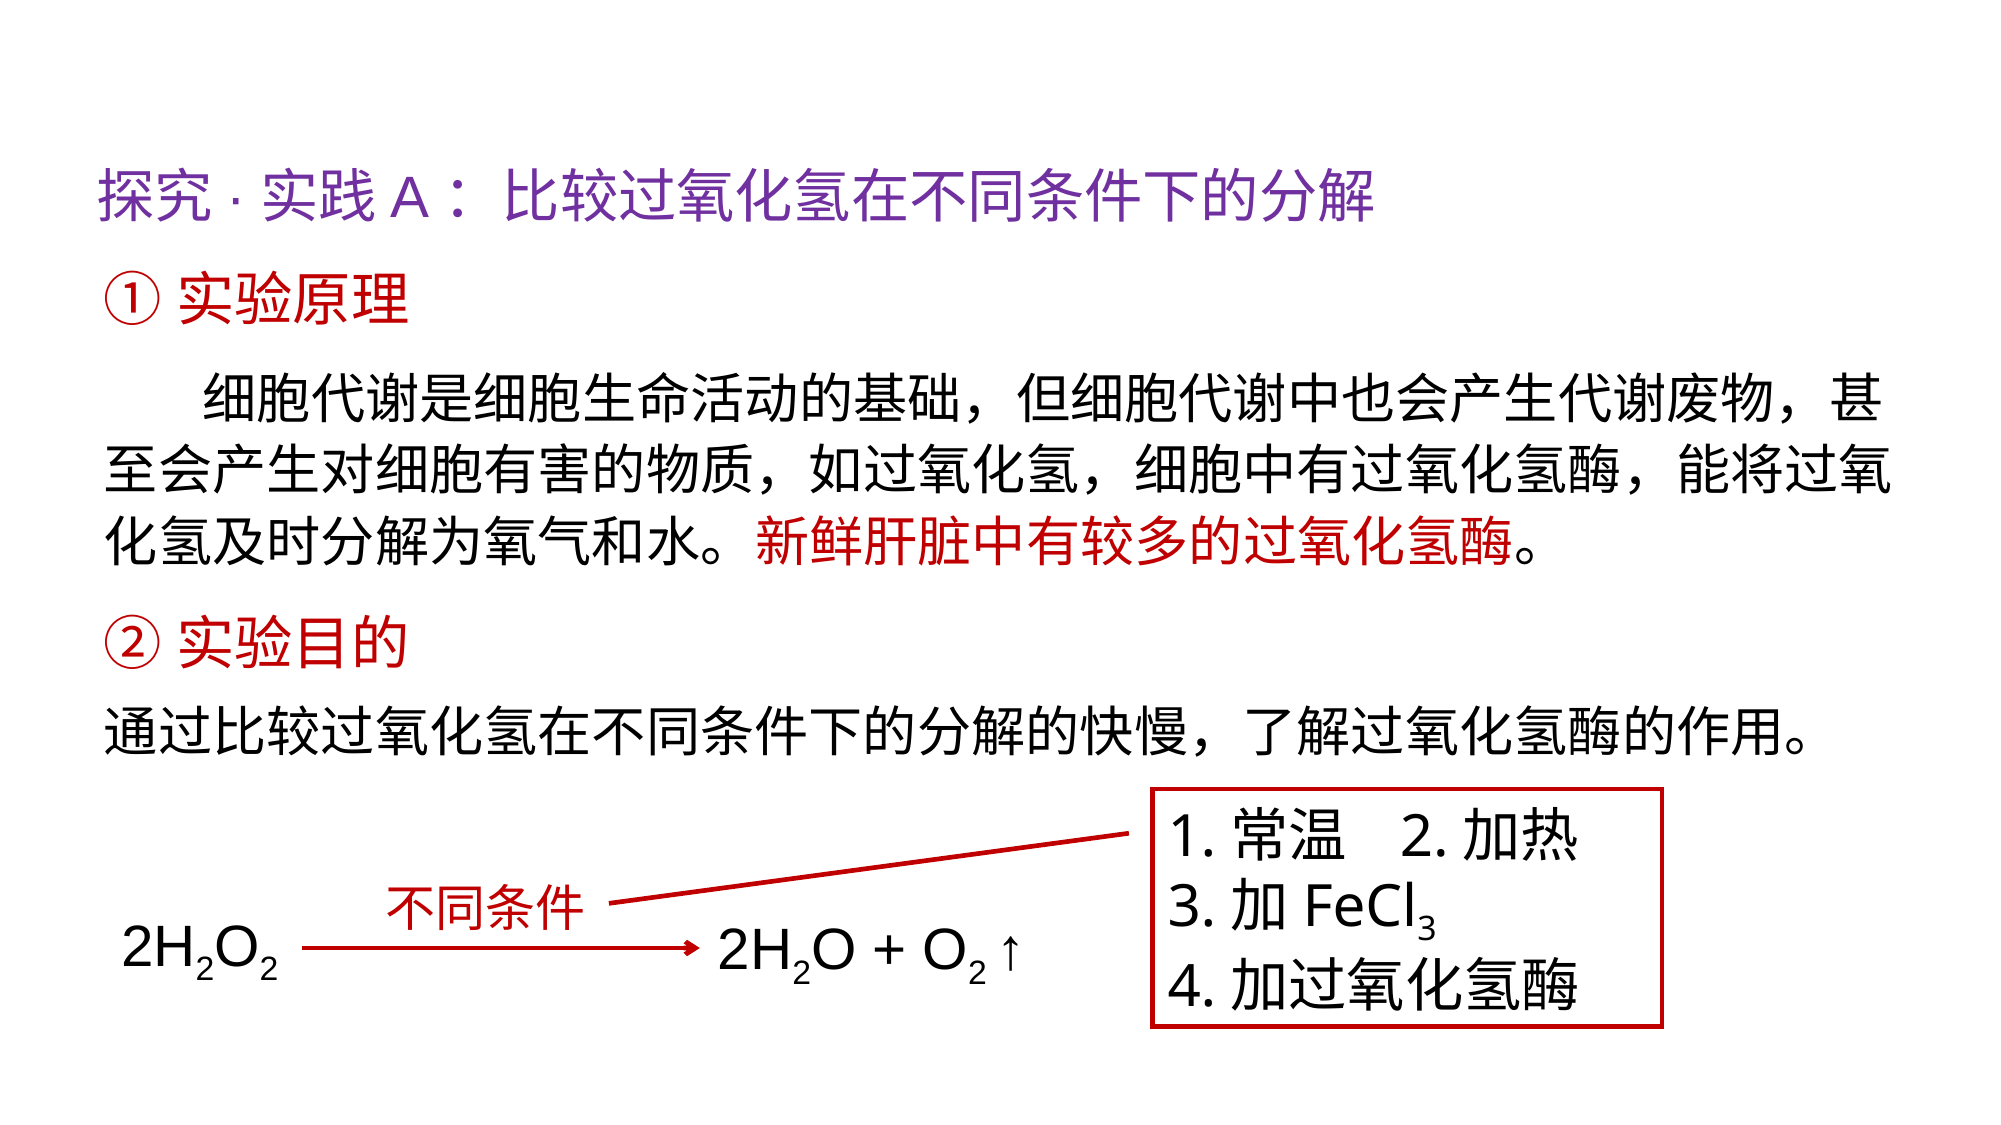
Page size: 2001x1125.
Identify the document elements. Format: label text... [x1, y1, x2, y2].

text_box 1.常温 2.加热 3.加FeCl3 4.加过氧化氢酶. [1152, 788, 1663, 1028]
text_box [106, 869, 1079, 990]
text_box 细胞代谢是细胞生命活动的基础，但细胞代谢中也会产生代谢废物，甚至会产生对细胞有害的物质，如过氧化氢，细胞中有过氧化氢酶，能将过氧化氢及时分解为氧气和水。新鲜肝脏中有较多的过氧化氢酶。 [89, 350, 1936, 580]
text_box 探究·实践A：比较过氧化氢在不同条件下的分解 [81, 152, 1791, 237]
text_box 1.常温 2.加热 3.加FeCl3 4.加过氧化氢酶. [856, 832, 1130, 869]
text_box ②实验目的 [89, 598, 544, 683]
text_box 通过比较过氧化氢在不同条件下的分解的快慢，了解过氧化氢酶的作用。 [89, 683, 1900, 771]
text_box ①实验原理 [89, 254, 1069, 340]
